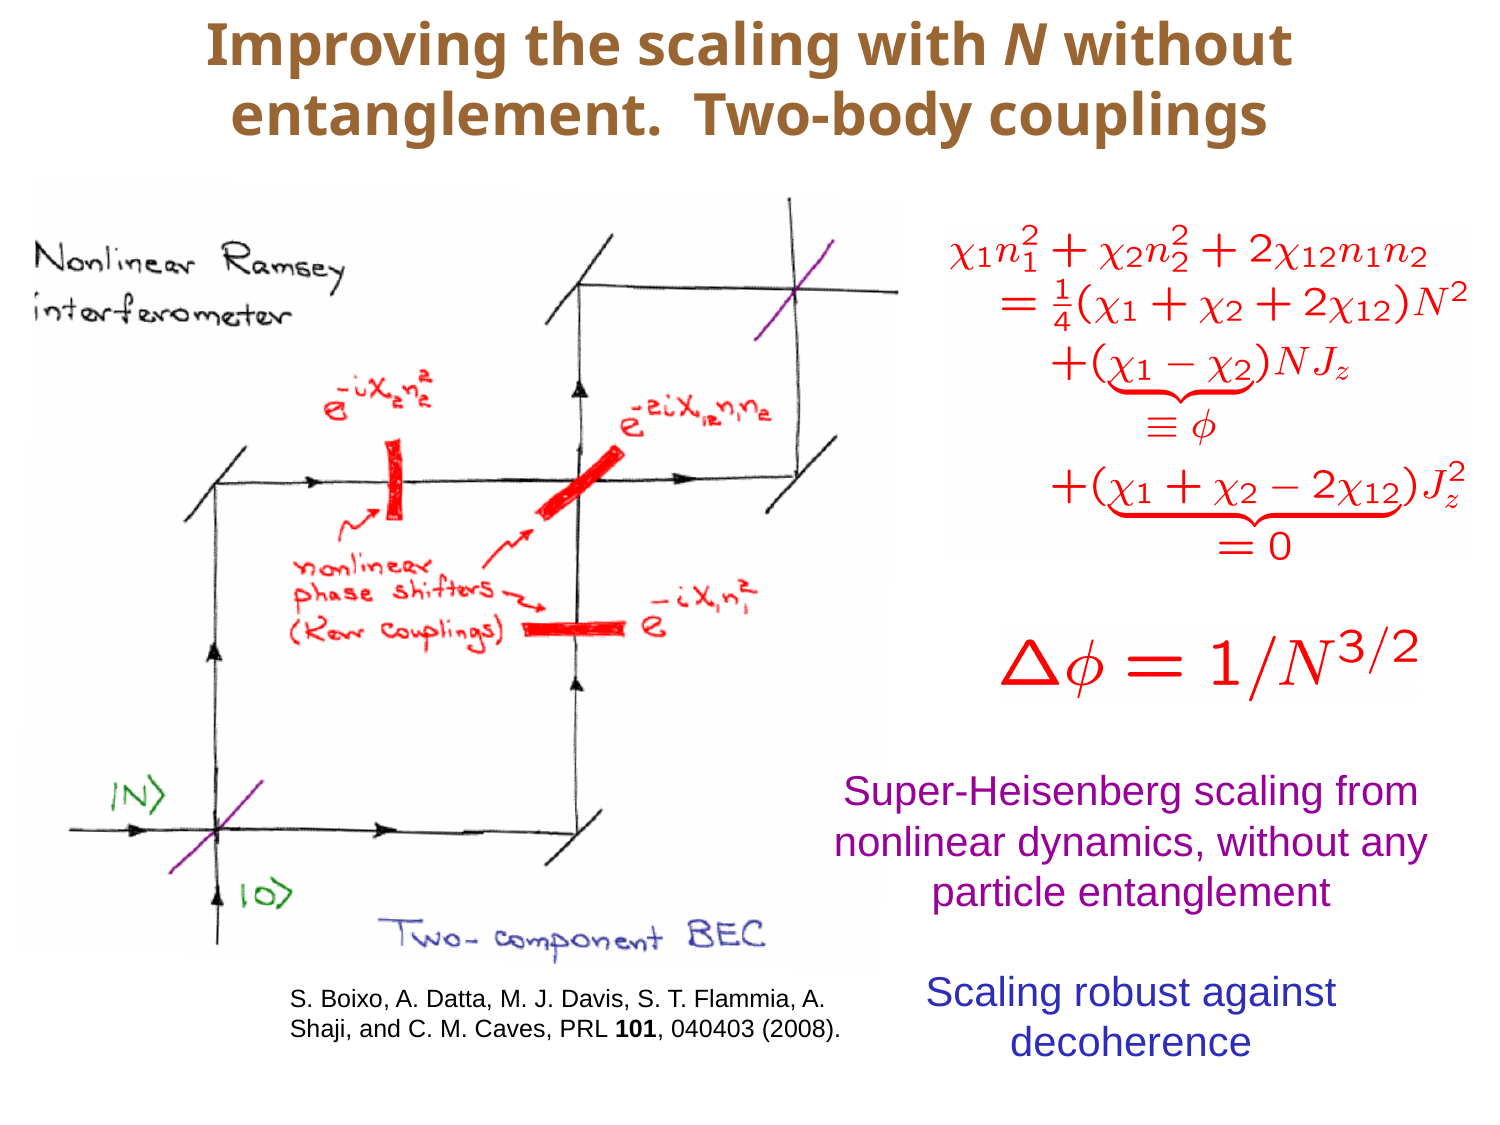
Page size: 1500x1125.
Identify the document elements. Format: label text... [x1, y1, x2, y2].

picture [999, 624, 1420, 703]
picture [16, 177, 900, 970]
text_box S. Boixo, A. Datta, M. J. Davis, S. T. Flammia, A. Shaji, and C. M. Caves, PRL 101, 040403 (2008). [274, 974, 863, 1050]
text_box Improving the scaling with N without entanglement. Two-body couplings [0, 0, 1500, 155]
text_box Super-Heisenberg scaling from nonlinear dynamics, without any particle entanglement Scaling robust against decoherence [787, 756, 1475, 1072]
picture [947, 224, 1468, 560]
